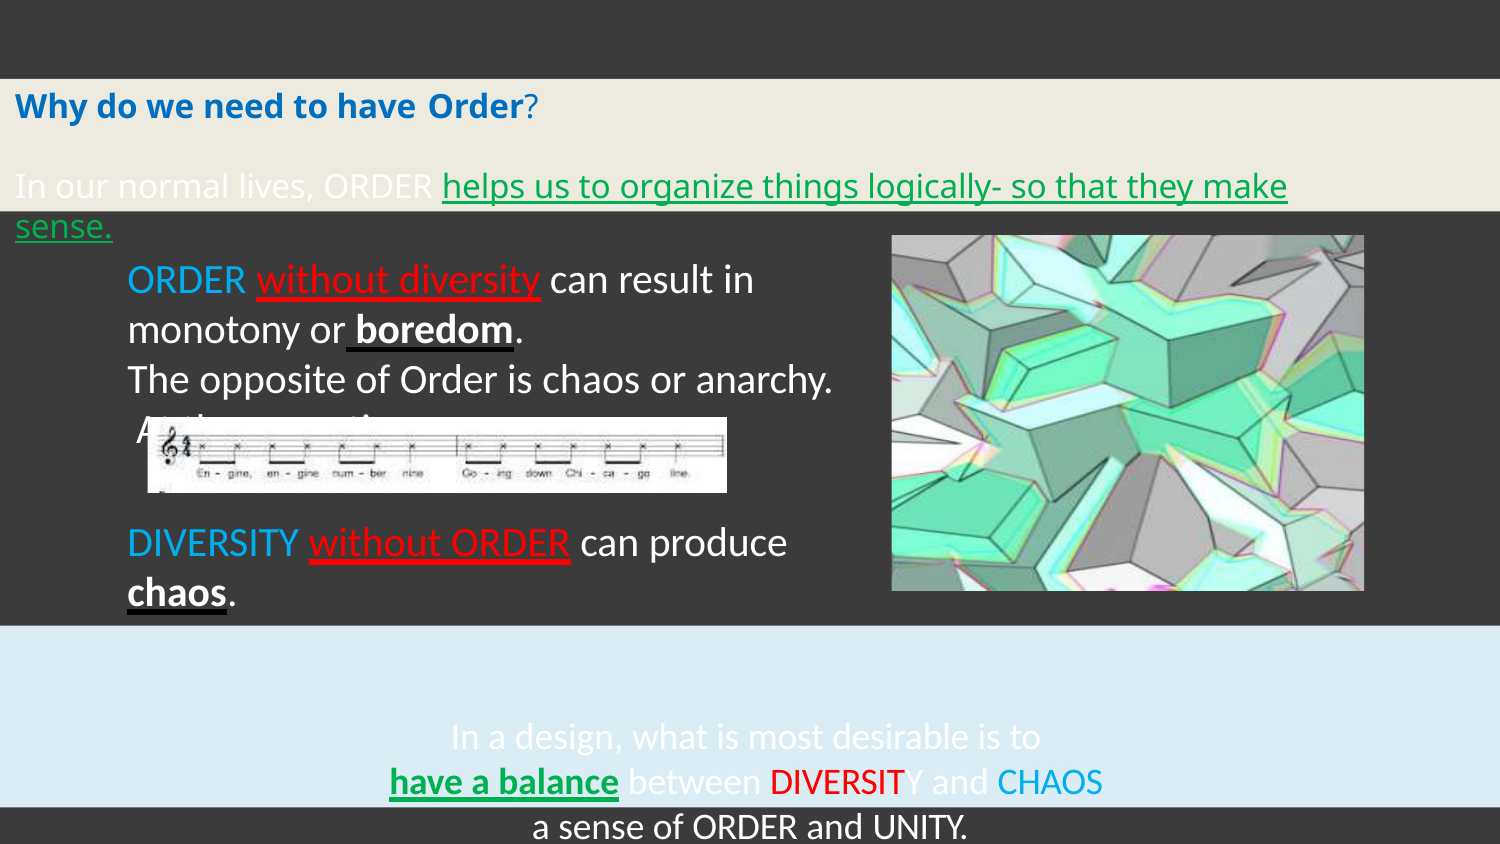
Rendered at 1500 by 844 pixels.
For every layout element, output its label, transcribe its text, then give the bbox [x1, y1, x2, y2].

text_box DIVERSITY without ORDER can produce chaos. In a design, what is most desirable is to have a balance between DIVERSITY and CHAOS a sense of ORDER and UNITY. [125, 512, 1108, 844]
text_box [147, 417, 727, 493]
text_box [0, 625, 125, 808]
text_box [0, 78, 1500, 212]
text_box ORDER without diversity can result in monotony or boredom. The opposite of Order is chaos or anarchy. At the same time, [125, 250, 842, 453]
text_box [891, 235, 1365, 591]
text_box [1108, 625, 1500, 808]
text_box Why do we need to have Order? In our normal lives, ORDER helps us to organize things logically- so that they make sense. [13, 83, 1344, 245]
